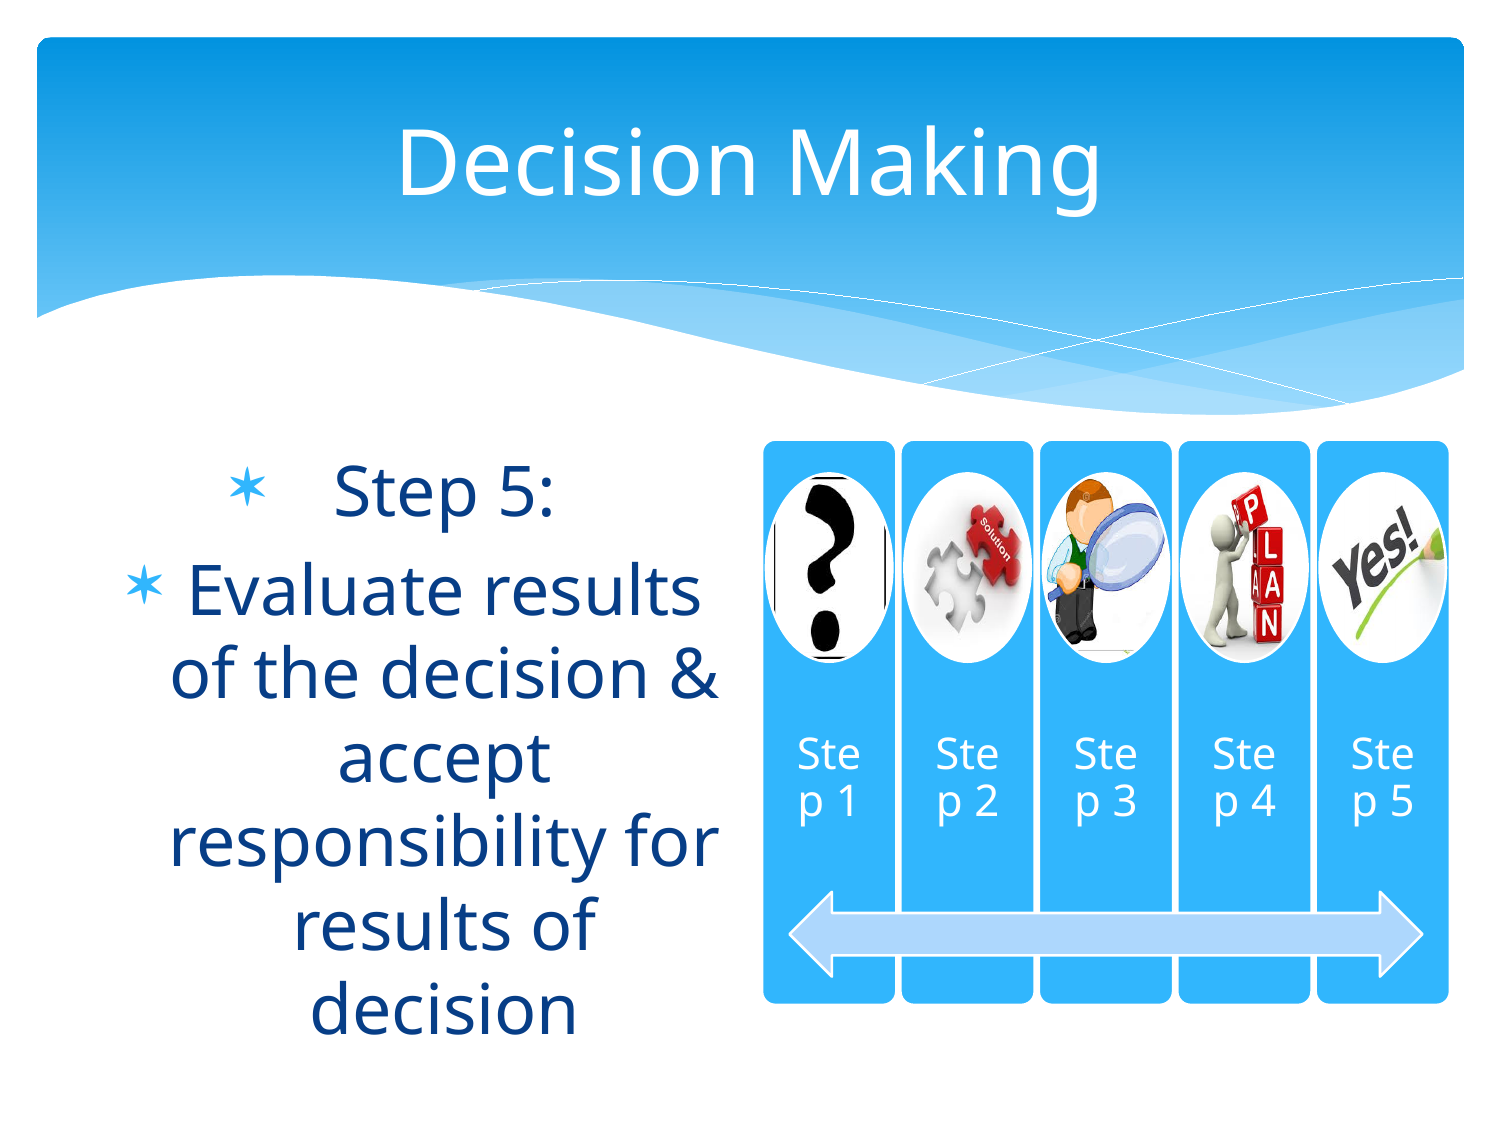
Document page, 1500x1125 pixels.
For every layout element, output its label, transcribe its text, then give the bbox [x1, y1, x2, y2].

list Step 5: Evaluate results of the decision & accept responsibility for results of decision [111, 439, 738, 1063]
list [761, 439, 1451, 1006]
title Decision Making [75, 55, 1425, 261]
